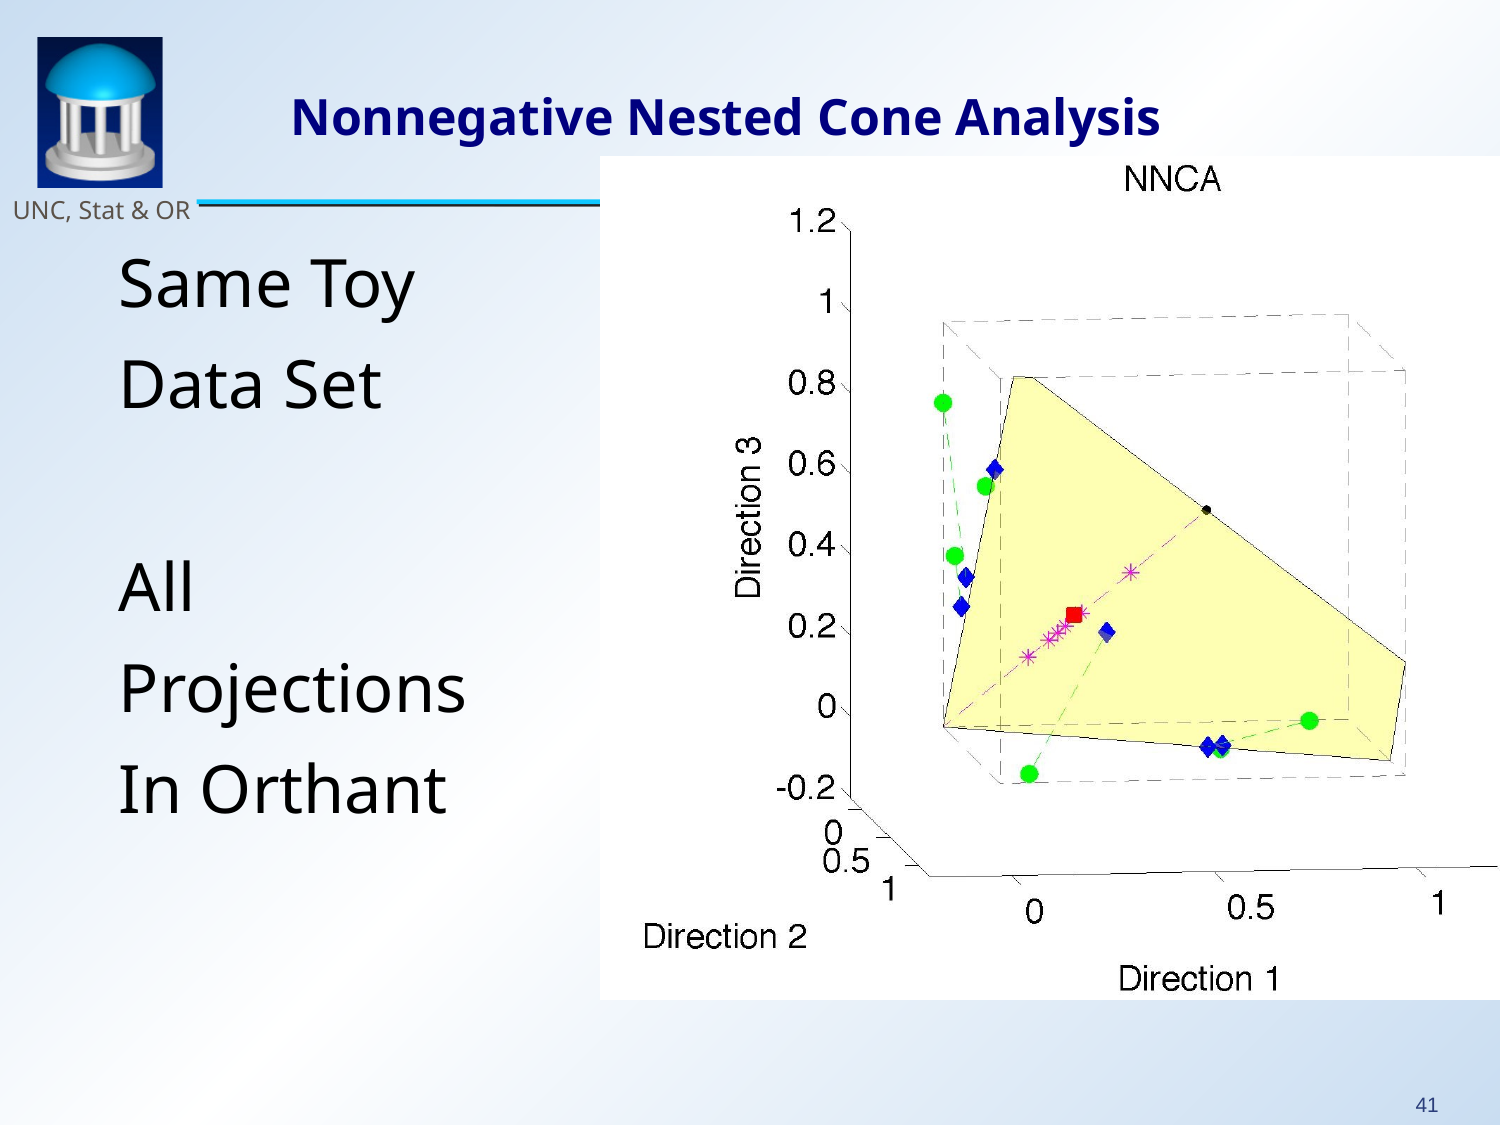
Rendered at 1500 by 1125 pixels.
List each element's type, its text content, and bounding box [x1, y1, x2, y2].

title Nonnegative Nested Cone Analysis [274, 74, 1448, 156]
picture [599, 155, 1500, 1001]
list Same Toy Data Set All Projections In Orthant [103, 224, 1432, 1076]
